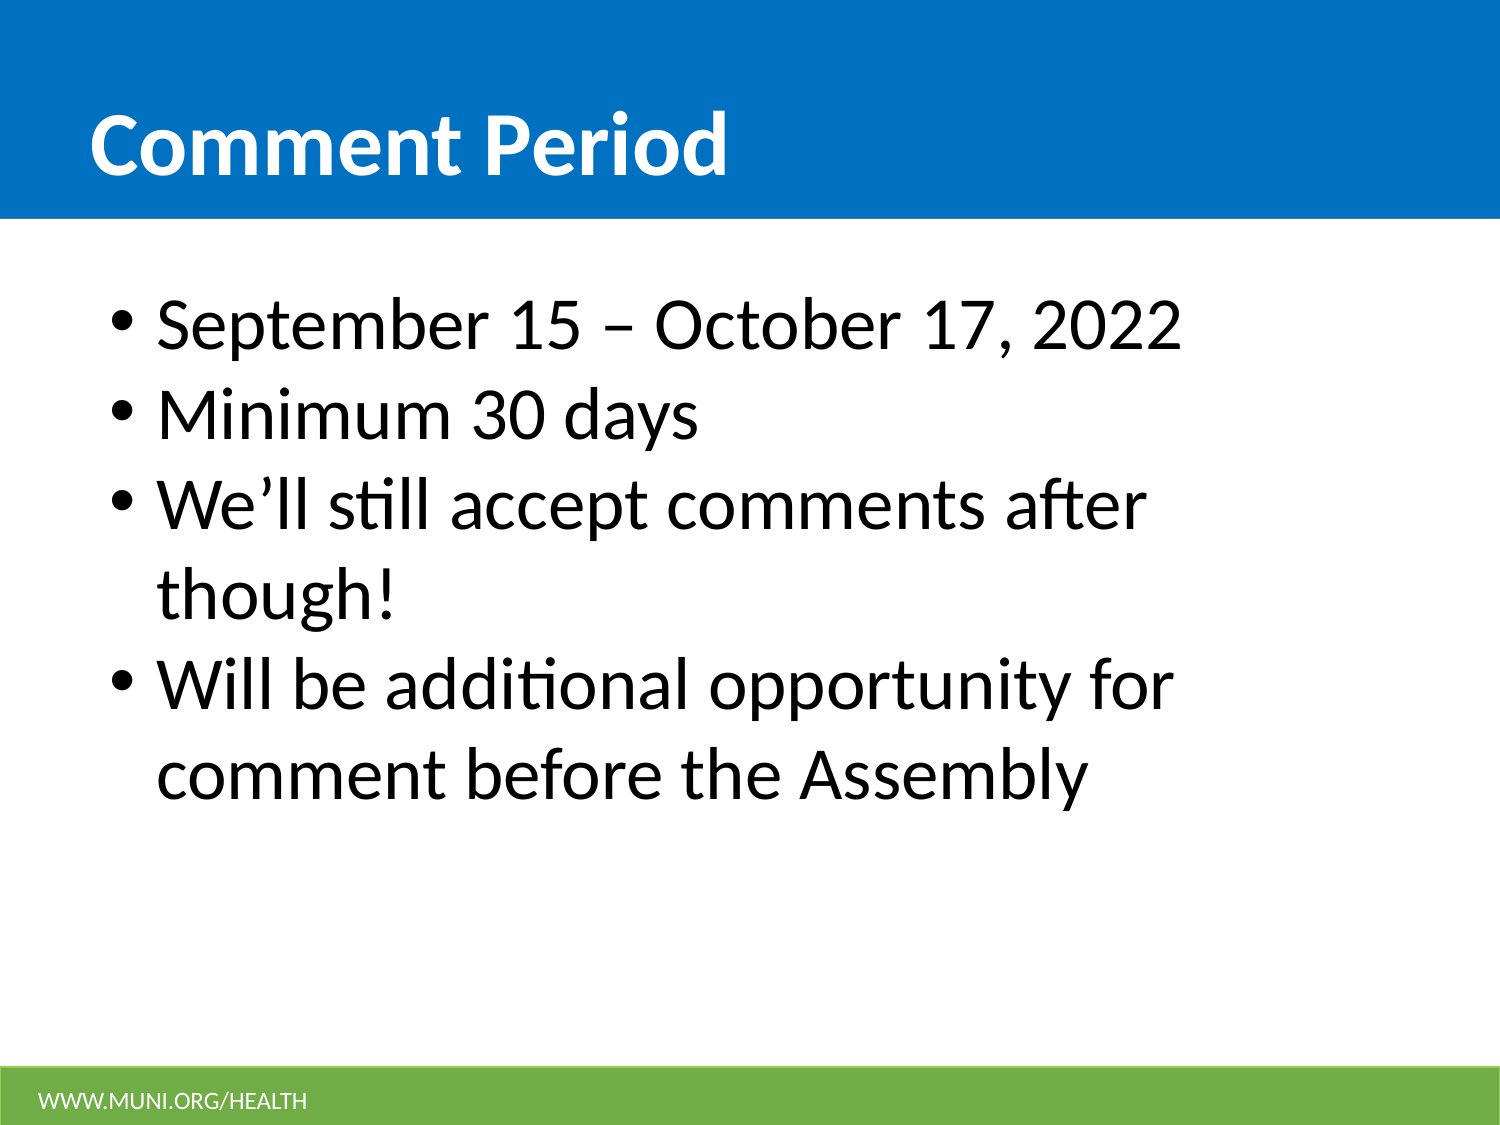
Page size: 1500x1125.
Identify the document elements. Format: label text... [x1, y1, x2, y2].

title Comment Period [75, 0, 1397, 202]
text_box September 15 – October 17, 2022 Minimum 30 days We’ll still accept comments after though! Will be additional opportunity for comment before the Assembly [94, 267, 1360, 822]
